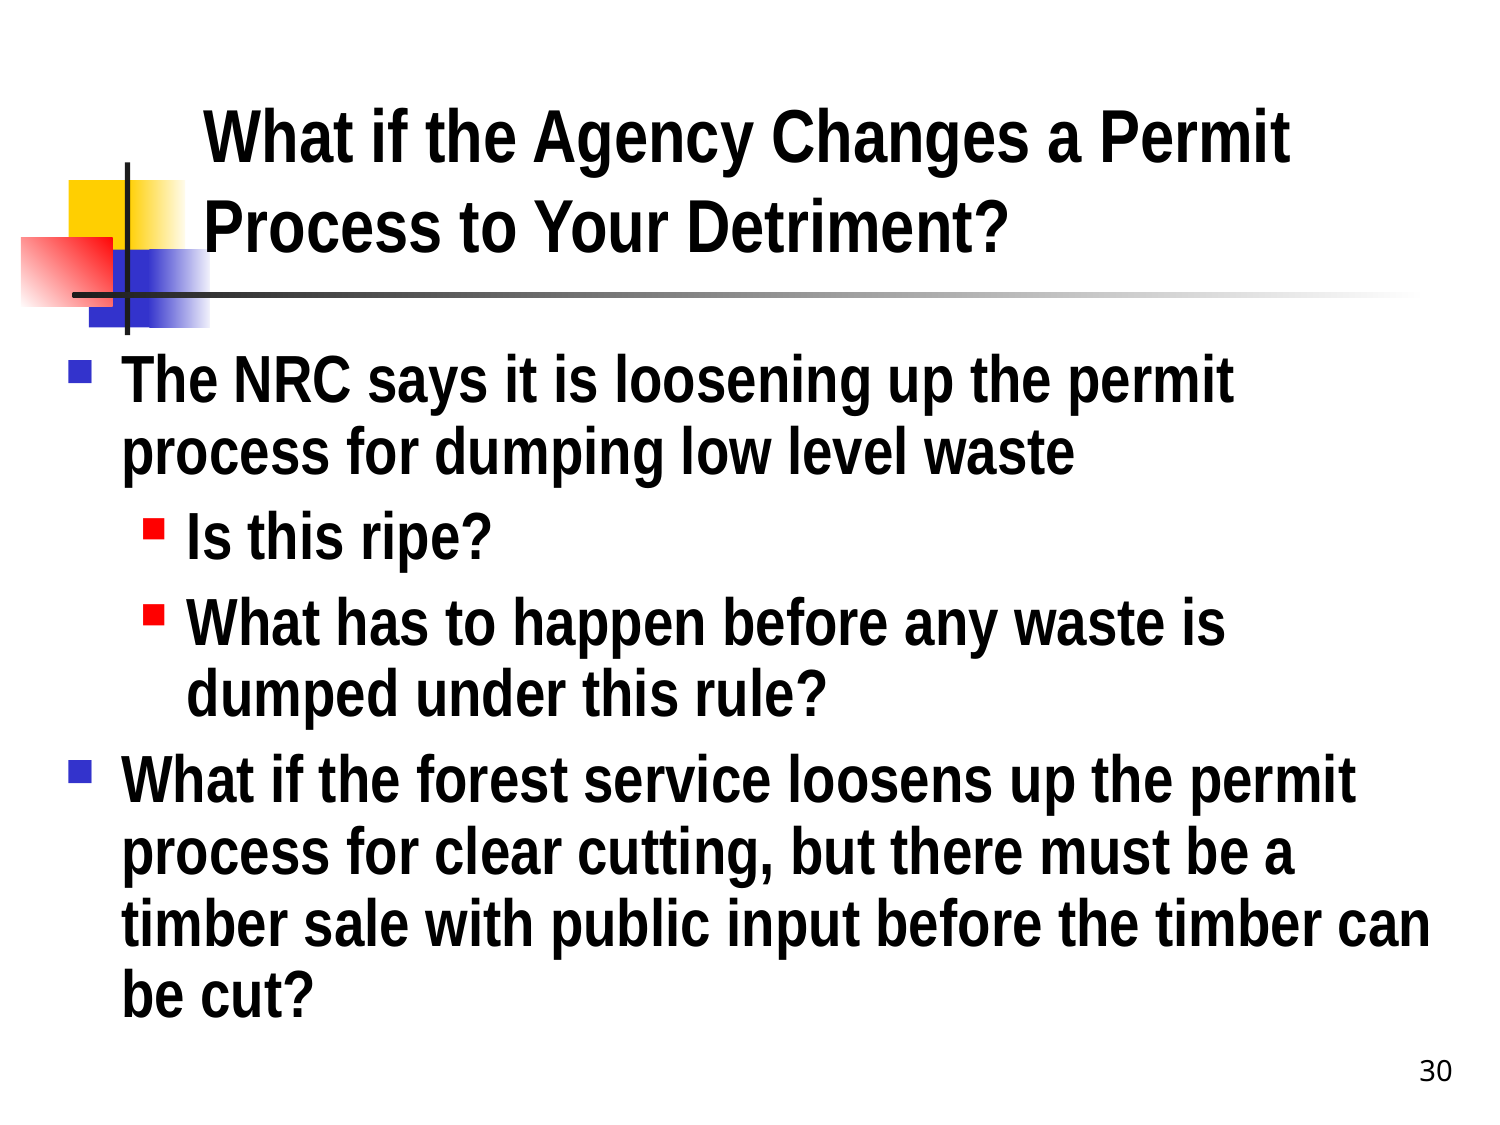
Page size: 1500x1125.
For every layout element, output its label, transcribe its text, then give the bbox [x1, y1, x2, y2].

list The NRC says it is loosening up the permit process for dumping low level waste Is this ripe? What has to happen before any waste is dumped under this rule? What if the forest service loosens up the permit process for clear cutting, but there must be a timber sale with public input before the timber can be cut? [50, 337, 1450, 1075]
title What if the Agency Changes a Permit Process to Your Detriment? [188, 35, 1468, 275]
slide_number 30 [1155, 1024, 1468, 1100]
